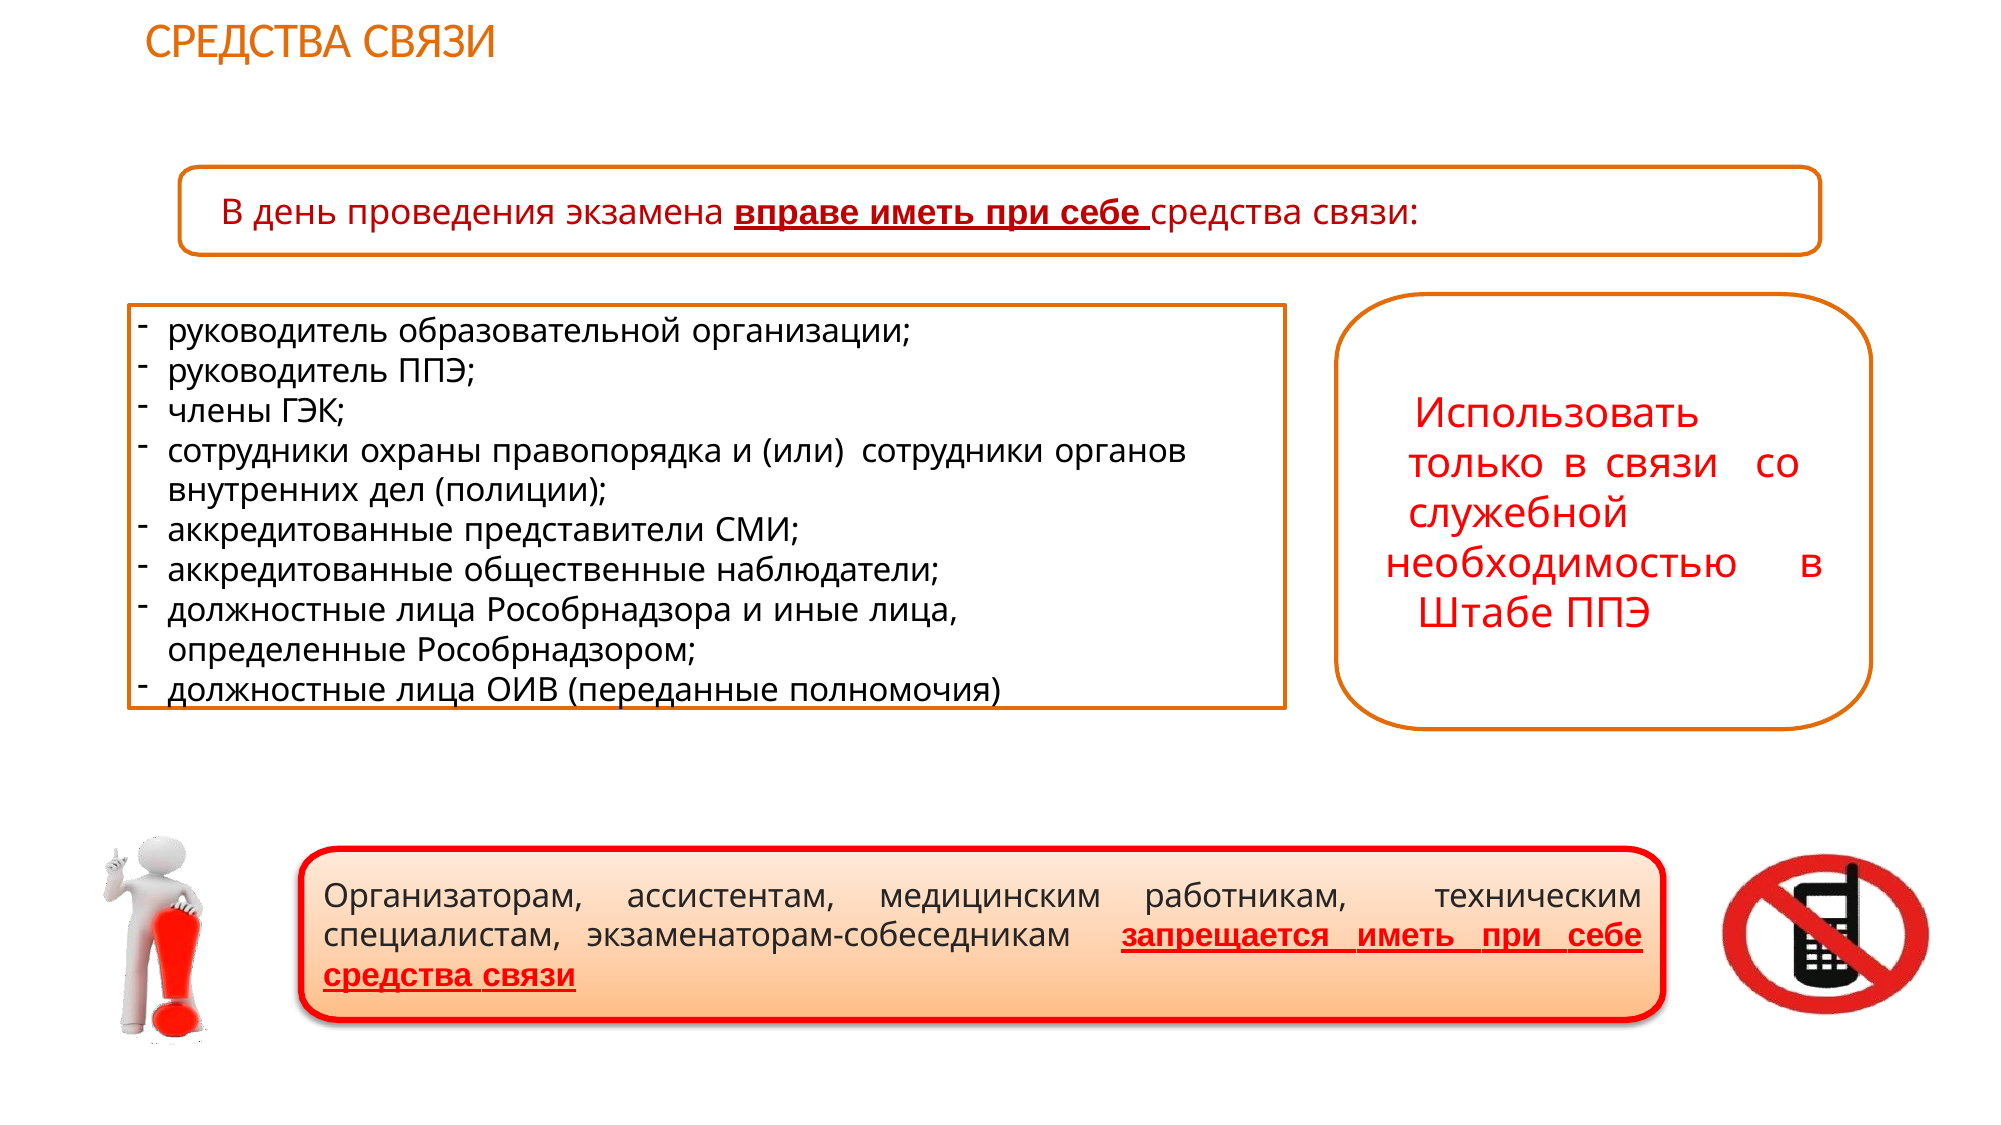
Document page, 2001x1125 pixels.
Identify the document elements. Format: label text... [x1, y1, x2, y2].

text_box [287, 841, 1690, 1034]
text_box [1333, 291, 1875, 732]
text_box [176, 164, 1824, 258]
text_box руководитель образовательной организации; руководитель ППЭ; члены ГЭК; сотрудники охраны правопорядка и (или) сотрудники органов внутренних дел (полиции); аккредитованные представители СМИ; аккредитованные общественные наблюдатели; должностные лица Рособрнадзора и иные лица, определенные Рособрнадзором; должностные лица ОИВ (переданные полномочия) [128, 305, 1286, 709]
picture [64, 819, 245, 1049]
picture [1719, 850, 1936, 1018]
title СРЕДСТВА СВЯЗИ [17, 0, 623, 132]
